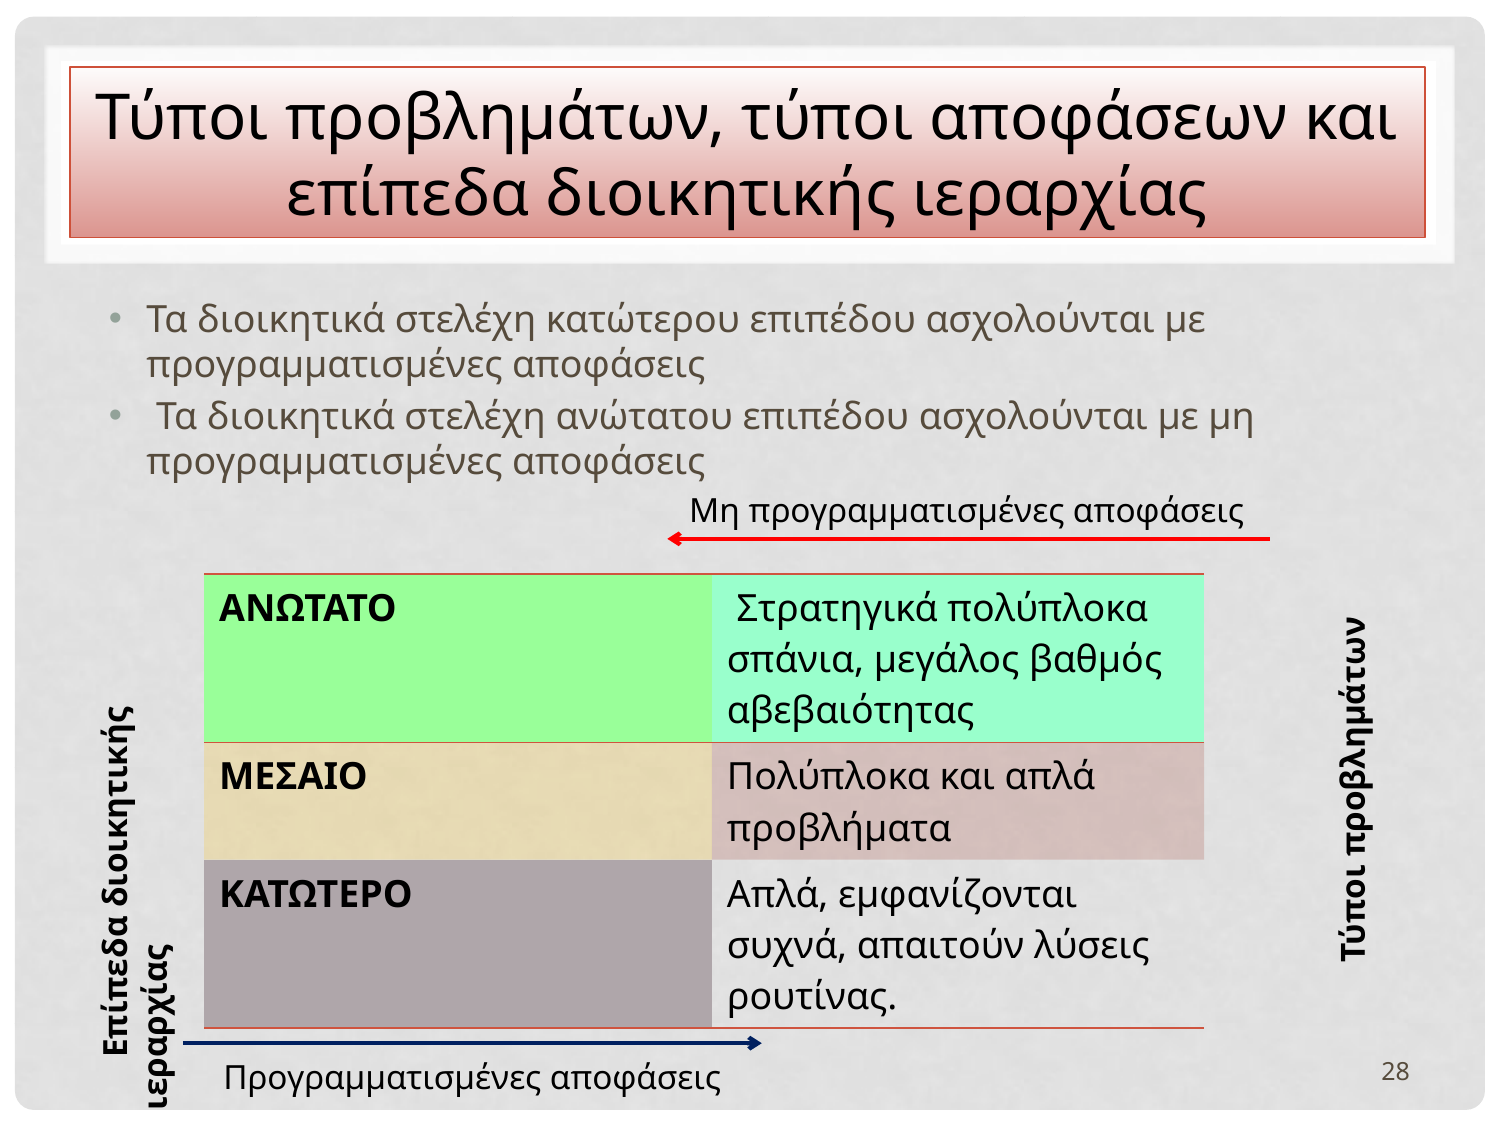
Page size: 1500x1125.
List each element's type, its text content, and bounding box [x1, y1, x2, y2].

text_box Μη προγραμματισμένες αποφάσεις [610, 489, 1323, 529]
table_cell Πολύπλοκα και απλά προβλήματα [712, 743, 1204, 860]
table_cell Απλά, εμφανίζονται συχνά, απαιτούν λύσεις ρουτίνας. [712, 860, 1204, 1027]
table_header Στρατηγικά πολύπλοκα σπάνια, μεγάλος βαθμός αβεβαιότητας [712, 575, 1204, 742]
text_box Τύποι προβλημάτων [1274, 537, 1429, 1043]
table_cell ΜΕΣΑΙΟ [204, 743, 712, 860]
table_header ΑΝΩΤΑΤΟ [204, 575, 712, 742]
text_box Επίπεδα διοικητικής ιεραρχίας [82, 537, 185, 1125]
text_box Προγραμματισμένες αποφάσεις [86, 1047, 858, 1105]
list Τα διοικητικά στελέχη κατώτερου επιπέδου ασχολούνται με προγραμματισμένες αποφάσεις Τα διοικητικά στελέχη ανώτατου επιπέδου ασχολούνται με μη προγραμματισμένες αποφάσεις [75, 287, 1425, 1125]
table_cell ΚΑΤΩΤΕΡΟ [204, 860, 712, 1027]
slide_number 28 [1074, 1042, 1425, 1103]
title Τύποι προβλημάτων, τύποι αποφάσεων και επίπεδα διοικητικής ιεραρχίας [69, 66, 1426, 238]
